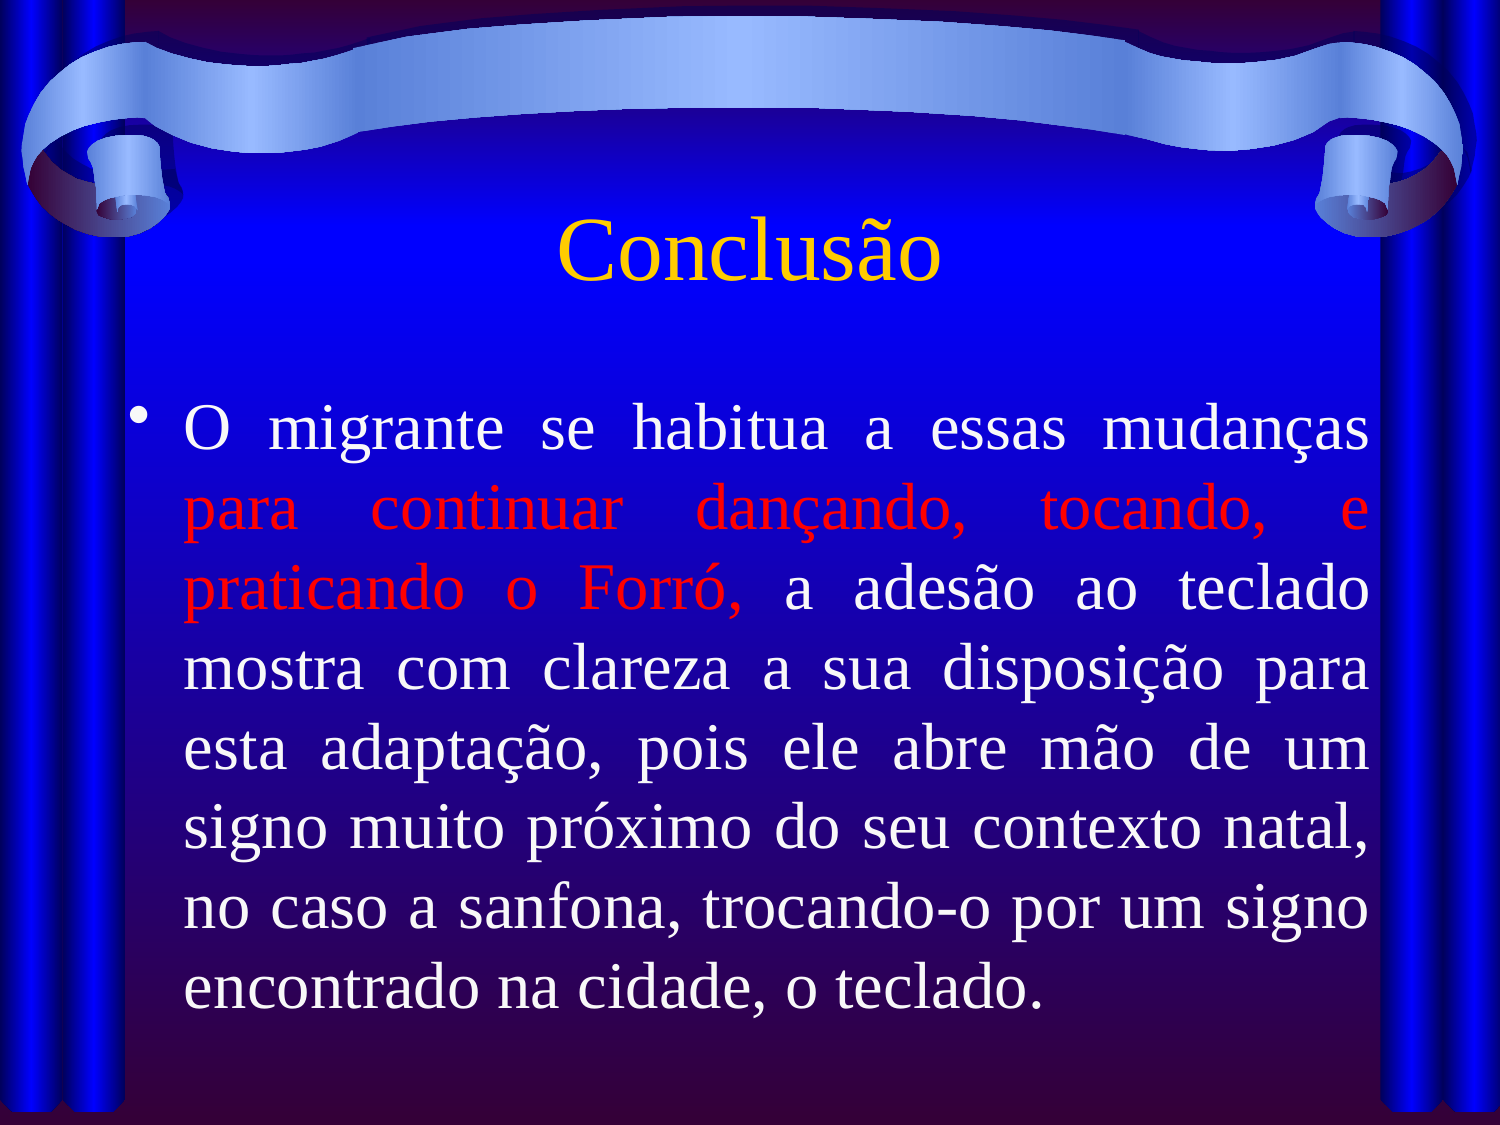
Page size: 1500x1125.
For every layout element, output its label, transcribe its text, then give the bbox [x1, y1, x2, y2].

list O migrante se habitua a essas mudanças para continuar dançando, tocando, e praticando o Forró, a adesão ao teclado mostra com clareza a sua disposição para esta adaptação, pois ele abre mão de um signo muito próximo do seu contexto natal, no caso a sanfona, trocando-o por um signo encontrado na cidade, o teclado. [112, 375, 1388, 1050]
title Conclusão [112, 149, 1388, 338]
